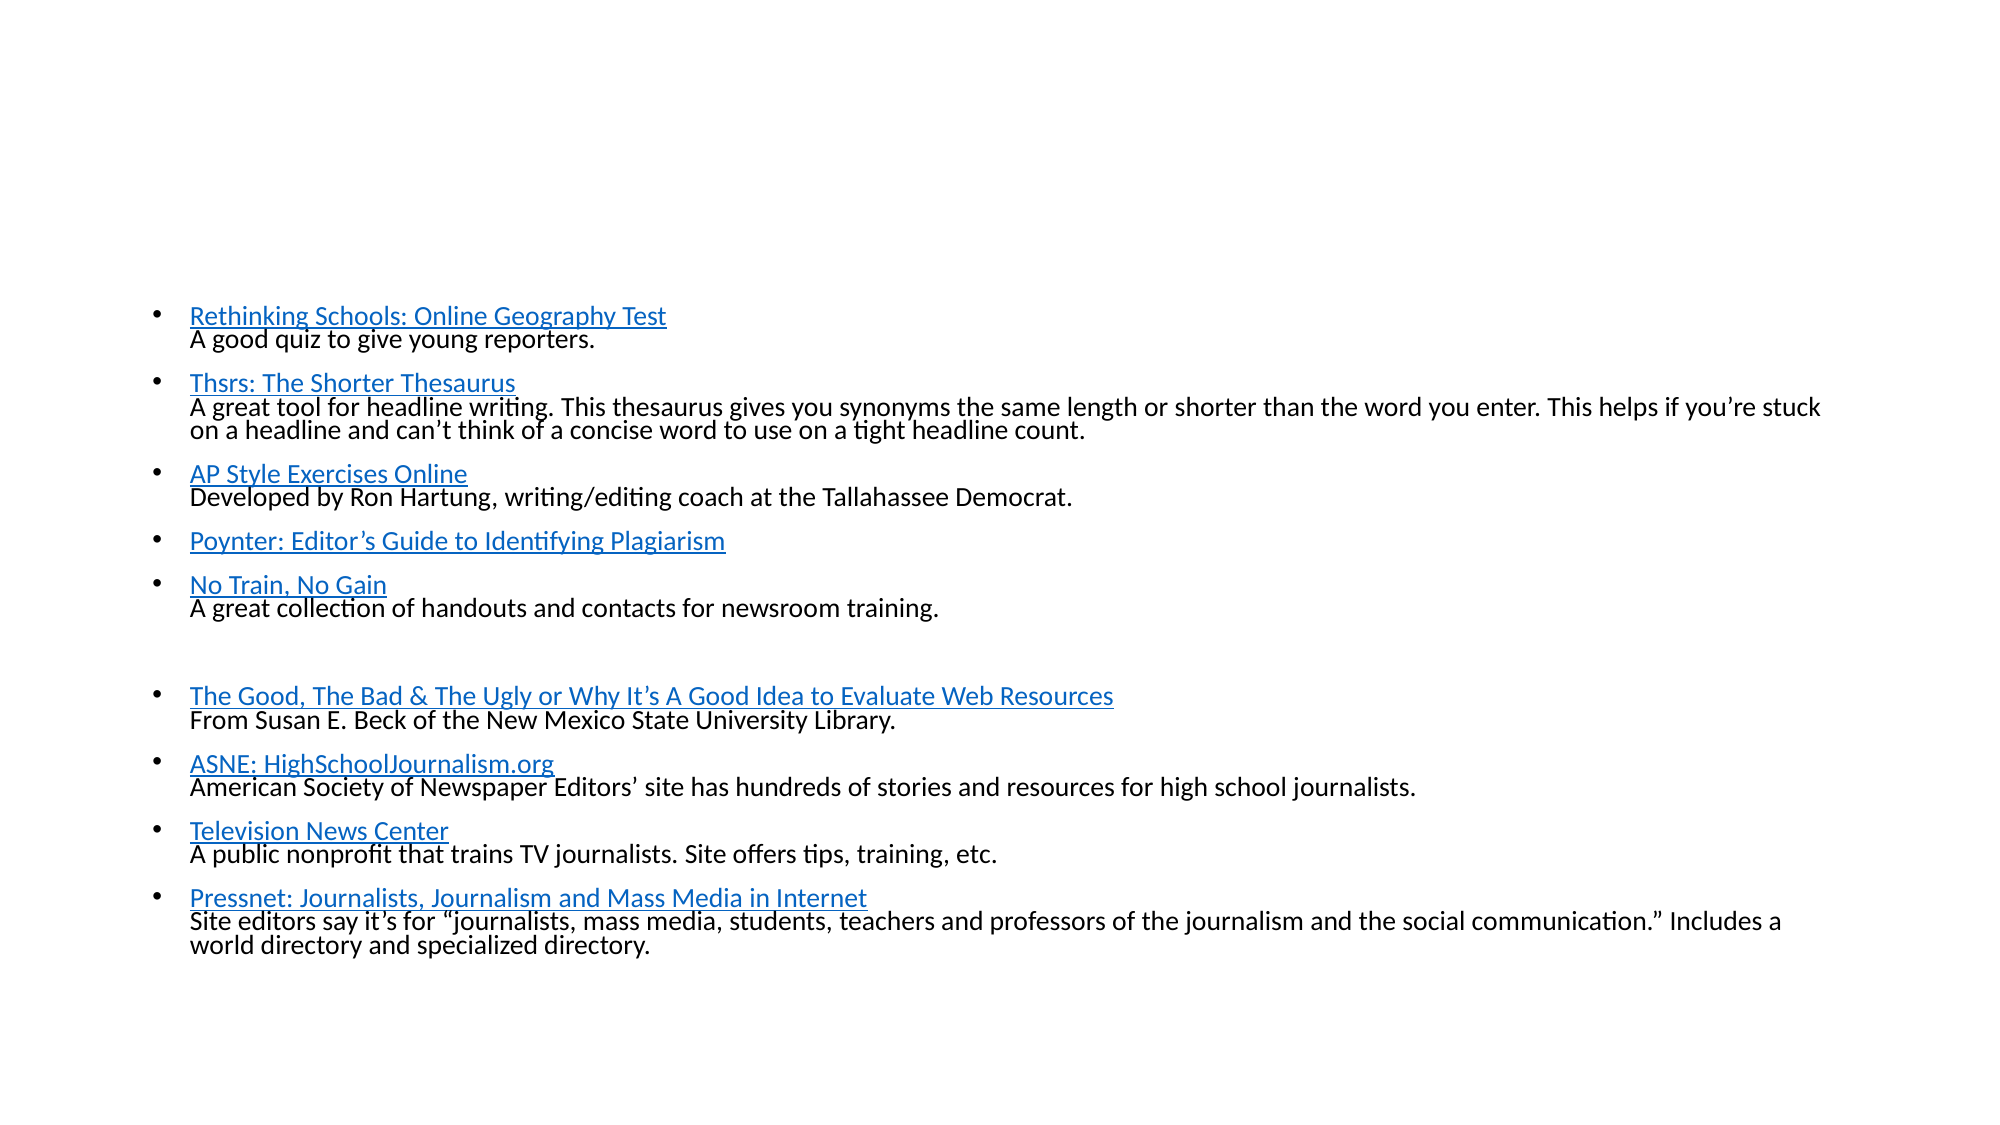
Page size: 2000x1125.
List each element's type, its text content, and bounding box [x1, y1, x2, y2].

list Rethinking Schools: Online Geography Test A good quiz to give young reporters. Thsrs: The Shorter Thesaurus A great tool for headline writing. This thesaurus gives you synonyms the same length or shorter than the word you enter. This helps if you’re stuck on a headline and can’t think of a concise word to use on a tight headline count. AP Style Exercises Online Developed by Ron Hartung, writing/editing coach at the Tallahassee Democrat. Poynter: Editor’s Guide to Identifying Plagiarism No Train, No Gain A great collection of handouts and contacts for newsroom training. The Good, The Bad & The Ugly or Why It’s A Good Idea to Evaluate Web Resources From Susan E. Beck of the New Mexico State University Library. ASNE: HighSchoolJournalism.org American Society of Newspaper Editors’ site has hundreds of stories and resources for high school journalists. Television News Center A public nonprofit that trains TV journalists. Site offers tips, training, etc. Pressnet: Journalists, Journalism and Mass Media in Internet Site editors say it’s for “journalists, mass media, students, teachers and professors of the journalism and the social communication.” Includes a world directory and specialized directory. [137, 299, 1863, 1014]
